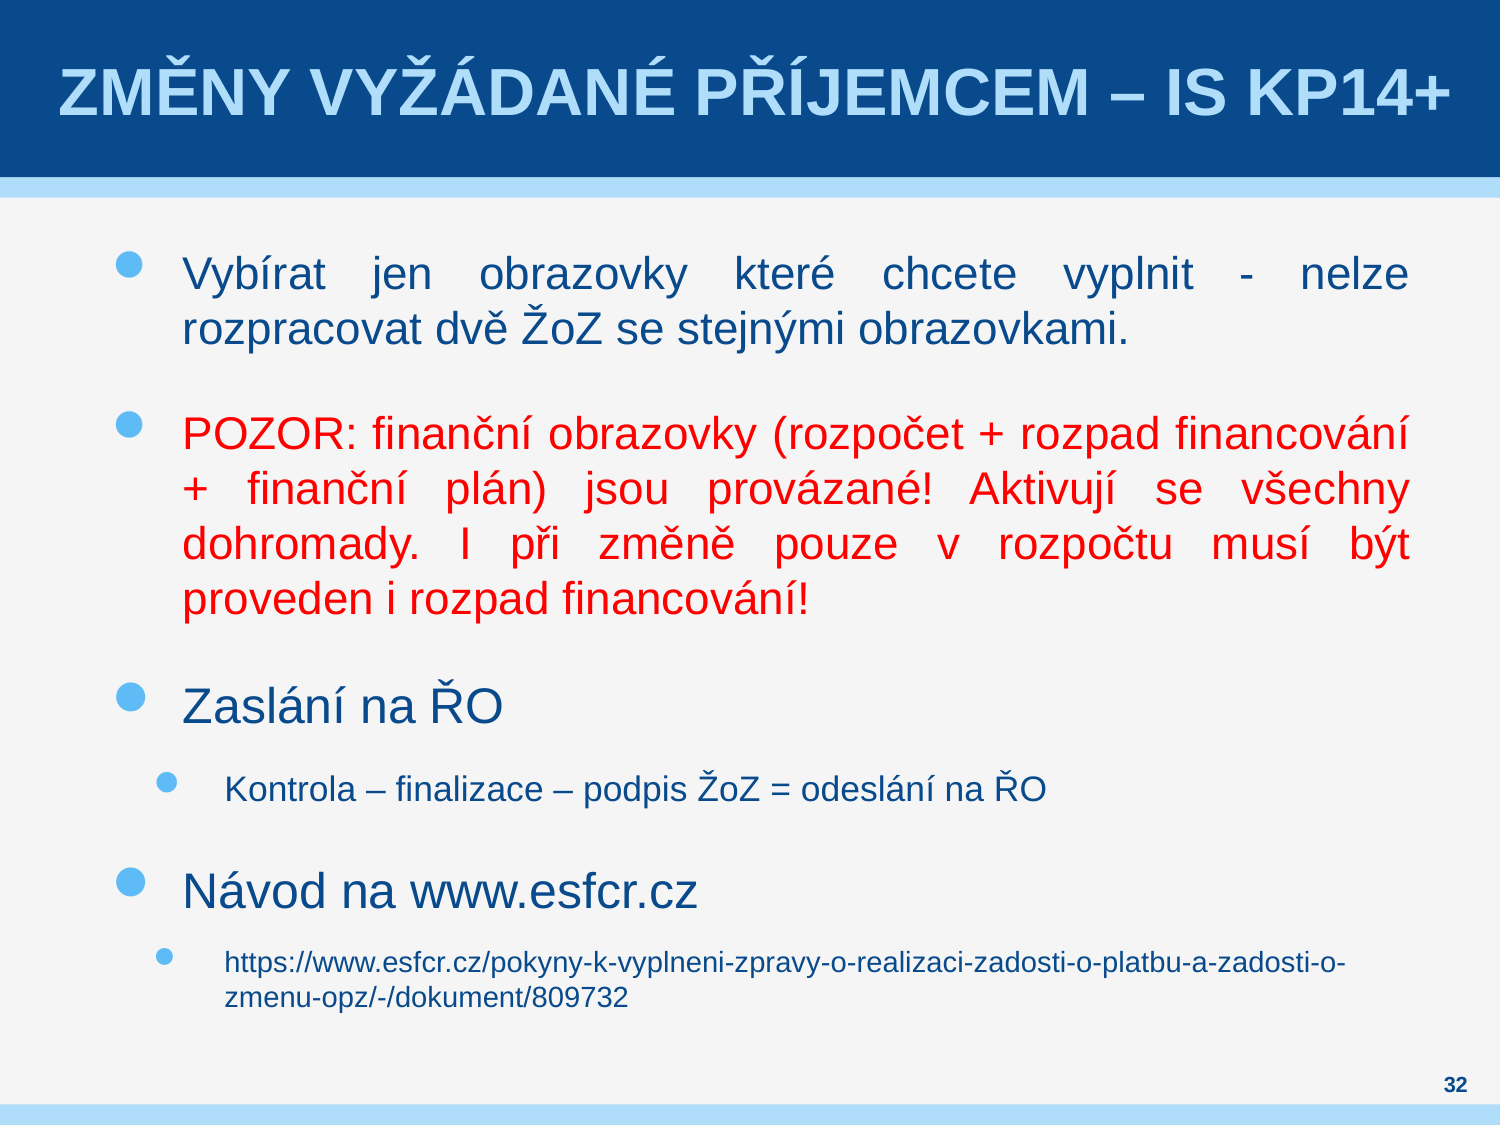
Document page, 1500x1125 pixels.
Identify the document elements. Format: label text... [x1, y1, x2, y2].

title Změny vyžádané příjemcem – IS KP14+ [53, 0, 1483, 178]
slide_number 32 [1417, 1068, 1495, 1099]
list Vybírat jen obrazovky které chcete vyplnit - nelze rozpracovat dvě ŽoZ se stejnými obrazovkami. POZOR: finanční obrazovky (rozpočet + rozpad financování + finanční plán) jsou provázané! Aktivují se všechny dohromady. I při změně pouze v rozpočtu musí být proveden i rozpad financování! Zaslání na ŘO Kontrola – finalizace – podpis ŽoZ = odeslání na ŘO Návod na www.esfcr.cz https://www.esfcr.cz/pokyny-k-vyplneni-zpravy-o-realizaci-zadosti-o-platbu-a-zadosti-o-zmenu-opz/-/dokument/809732 [112, 243, 1412, 1071]
